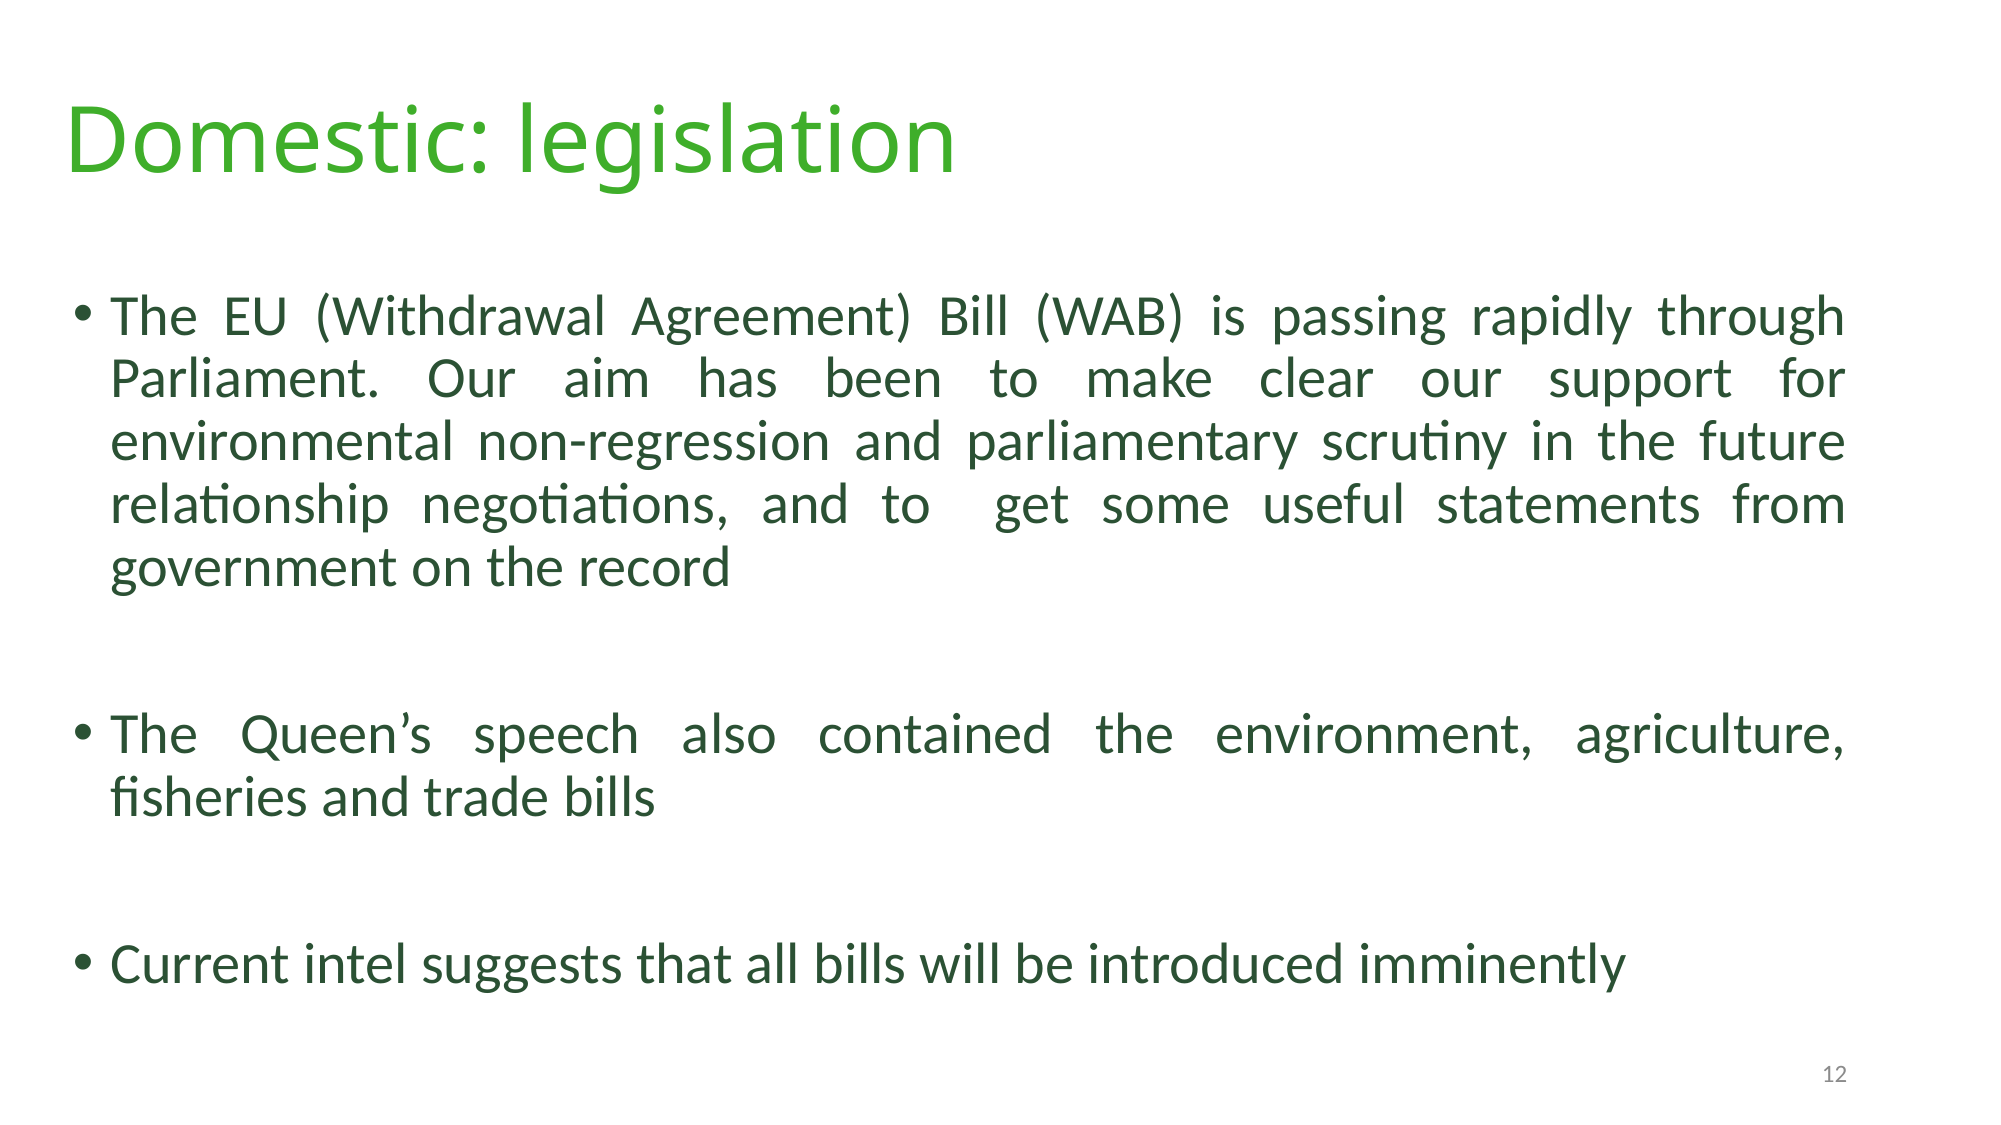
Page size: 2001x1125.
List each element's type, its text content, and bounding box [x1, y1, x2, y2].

list The EU (Withdrawal Agreement) Bill (WAB) is passing rapidly through Parliament. Our aim has been to make clear our support for environmental non-regression and parliamentary scrutiny in the future relationship negotiations, and to get some useful statements from government on the record The Queen’s speech also contained the environment, agriculture, fisheries and trade bills Current intel suggests that all bills will be introduced imminently [57, 277, 1863, 1125]
title Domestic: legislation [48, 34, 1774, 252]
slide_number 12 [1412, 1042, 1863, 1103]
